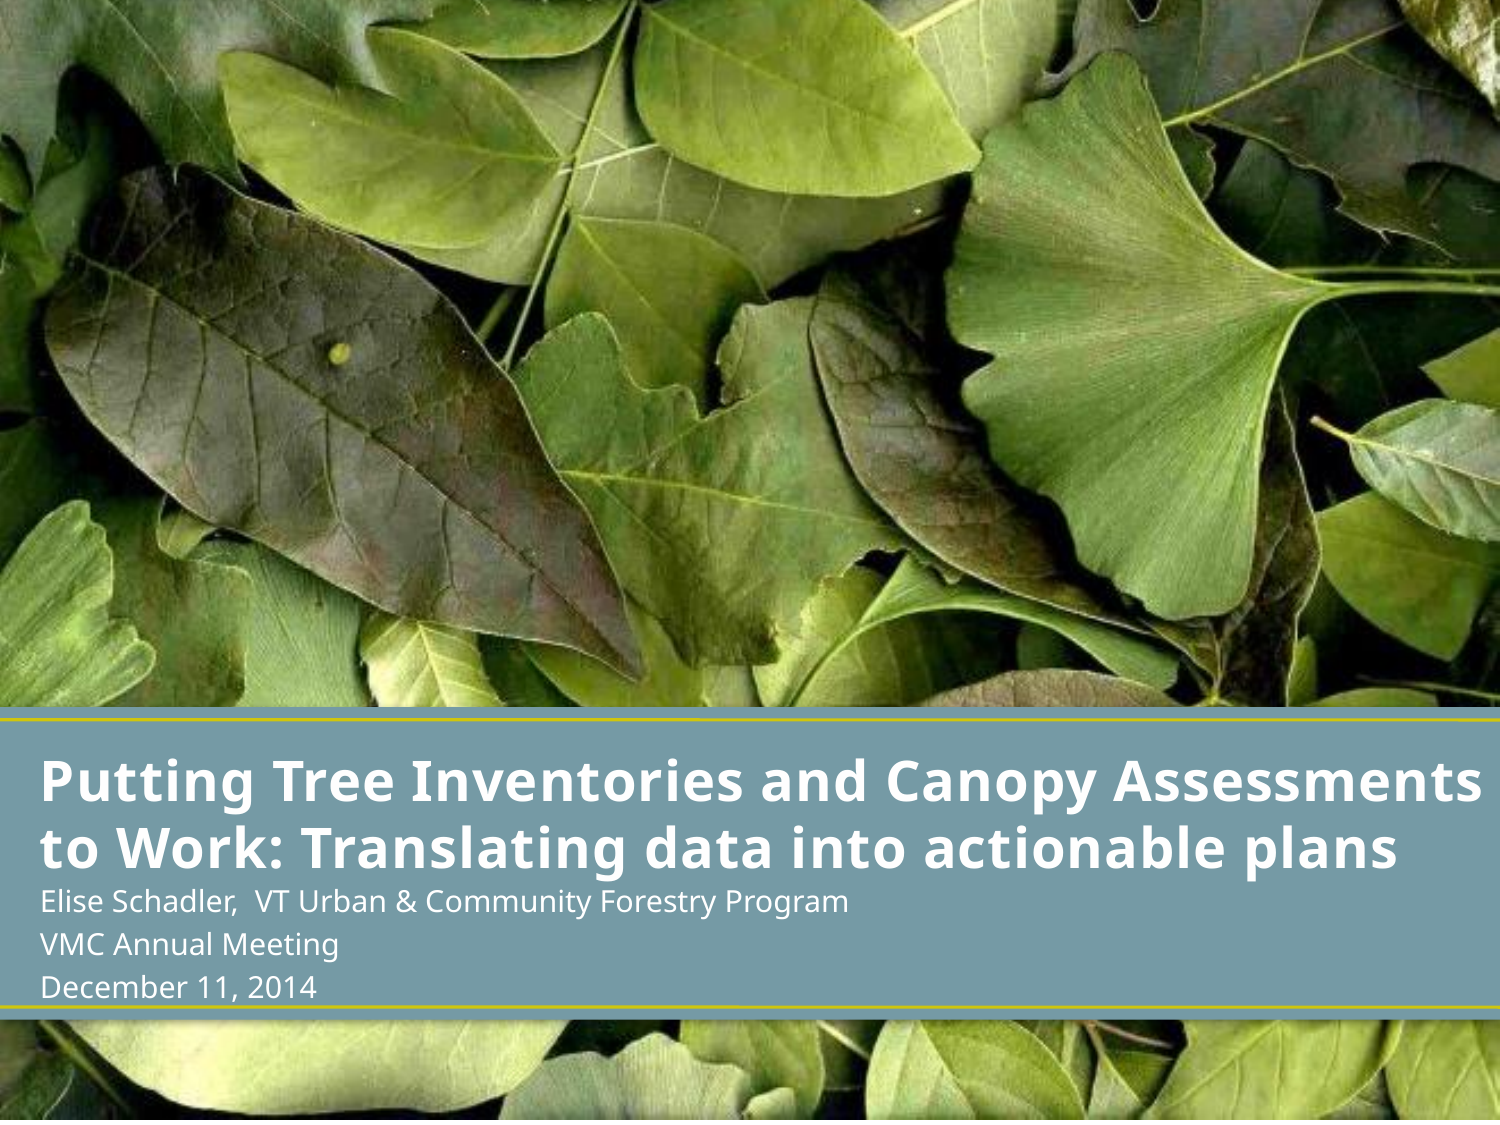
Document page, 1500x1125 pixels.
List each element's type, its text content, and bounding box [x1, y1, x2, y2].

title Putting Tree Inventories and Canopy Assessments to Work: Translating data into actionable plans [24, 699, 1500, 888]
list Elise Schadler, VT Urban & Community Forestry Program VMC Annual Meeting December 11, 2014 [24, 888, 1388, 1013]
picture [0, 1020, 1500, 1120]
picture [0, 0, 1500, 707]
